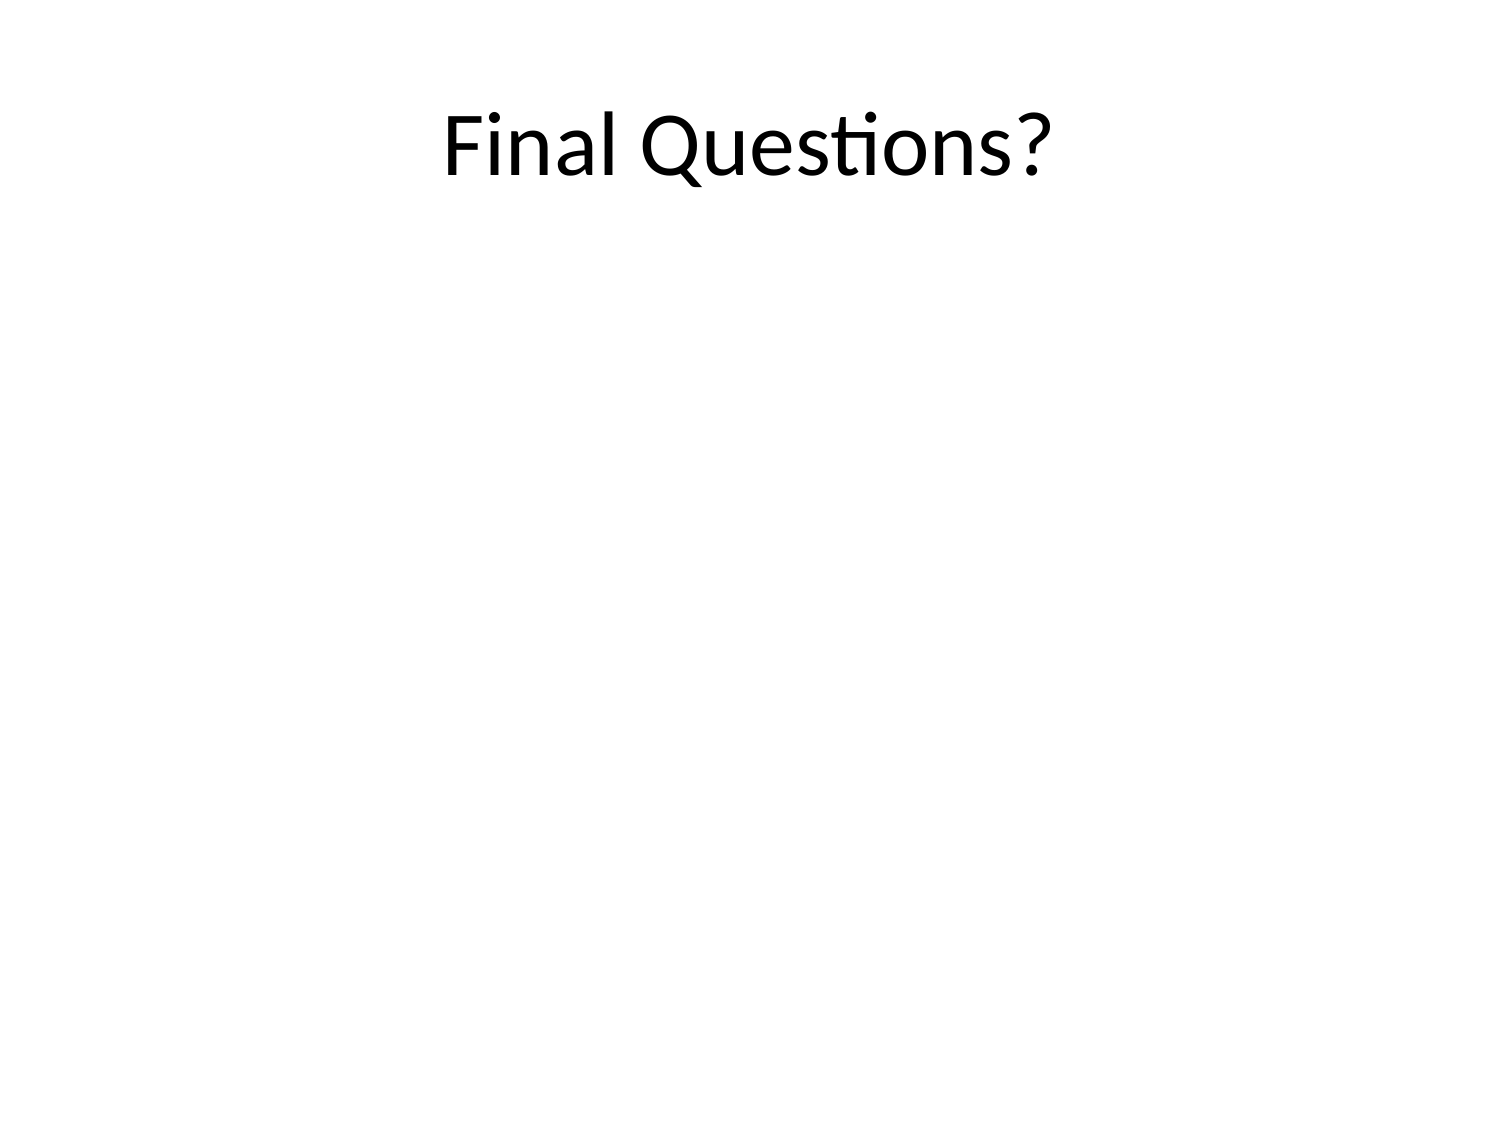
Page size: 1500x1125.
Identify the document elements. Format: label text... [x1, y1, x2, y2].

title Final Questions? [75, 45, 1425, 233]
